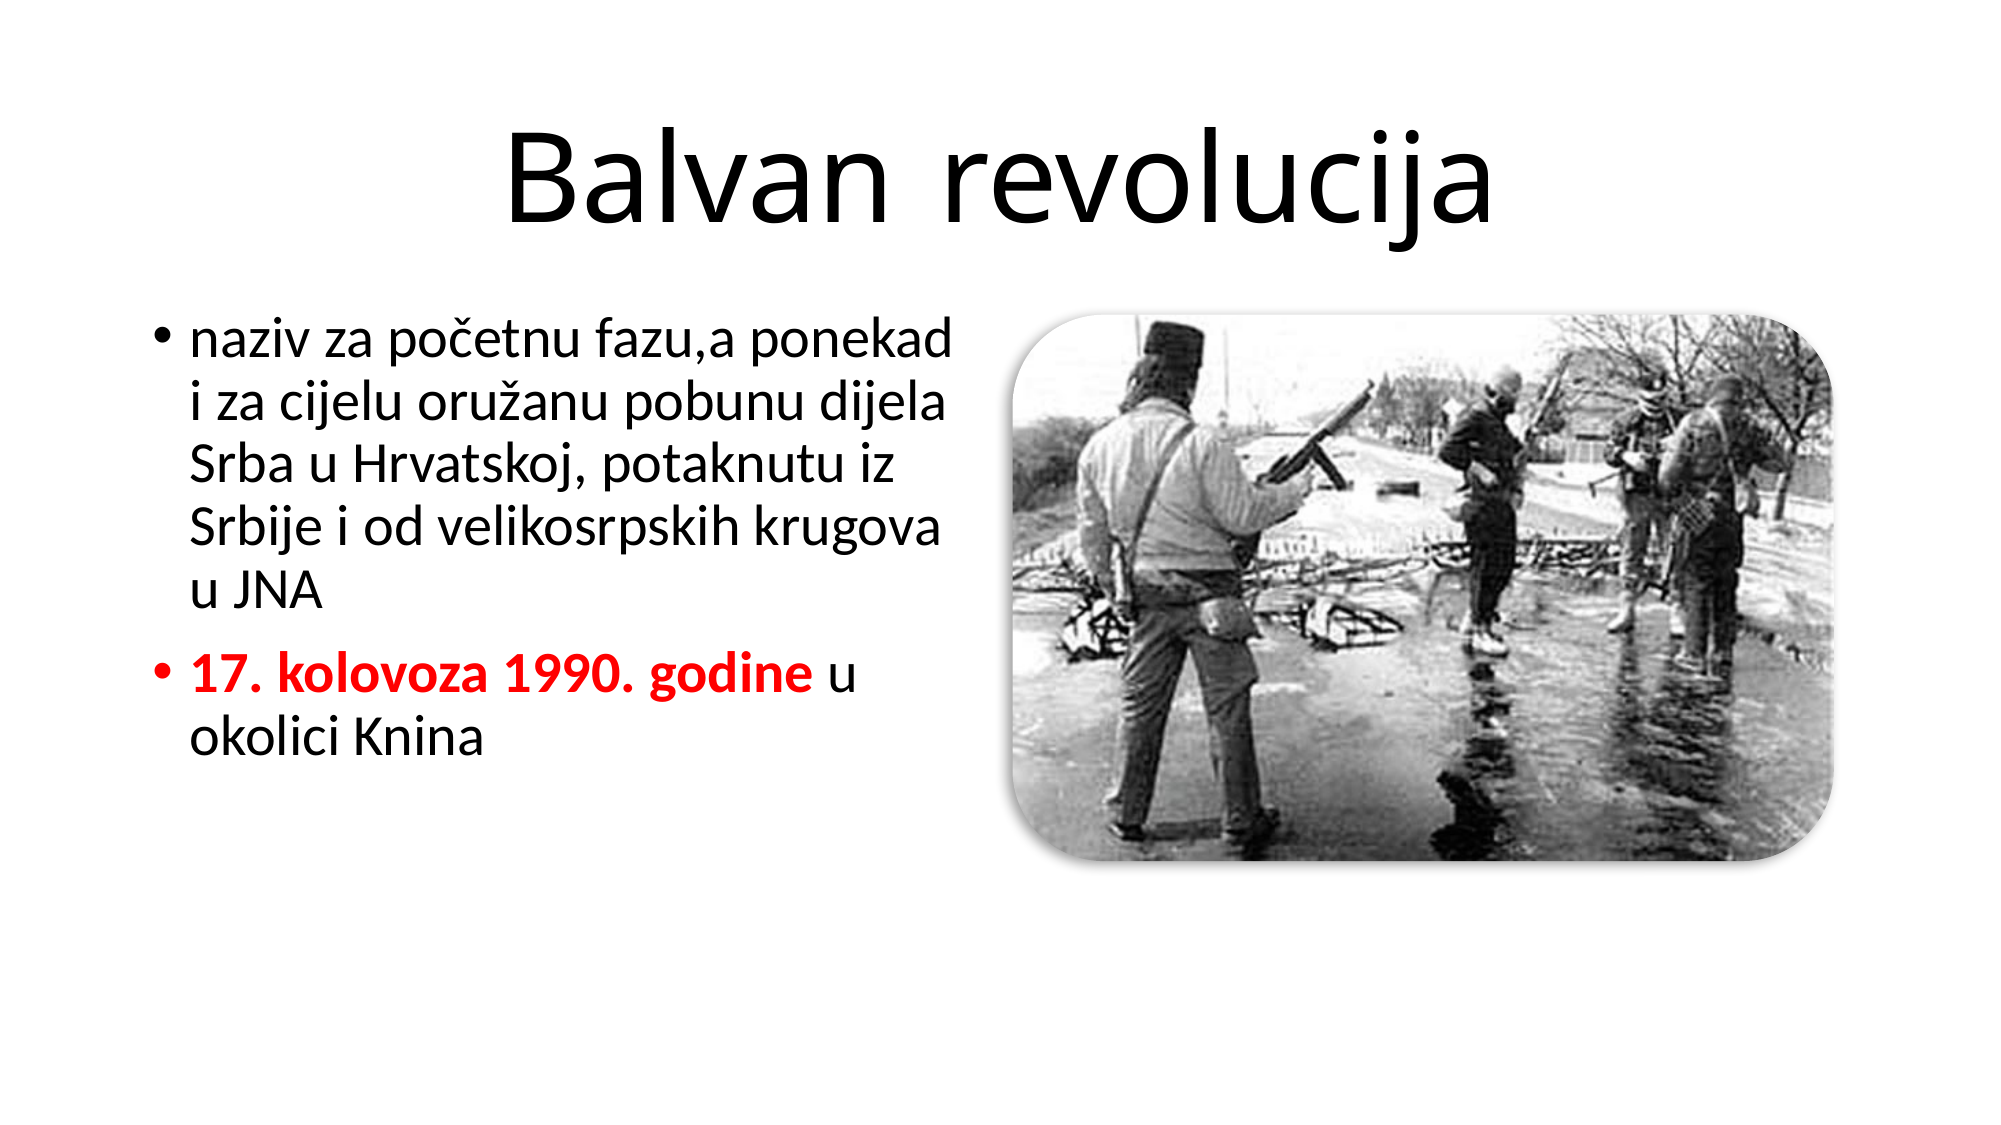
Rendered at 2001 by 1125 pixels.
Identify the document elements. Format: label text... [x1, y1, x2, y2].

title Balvan revolucija [137, 59, 1863, 278]
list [1012, 314, 1834, 862]
list naziv za početnu fazu,a ponekad i za cijelu oružanu pobunu dijela Srba u Hrvatskoj, potaknutu iz Srbije i od velikosrpskih krugova u JNA 17. kolovoza 1990. godine u okolici Knina [137, 299, 988, 1014]
